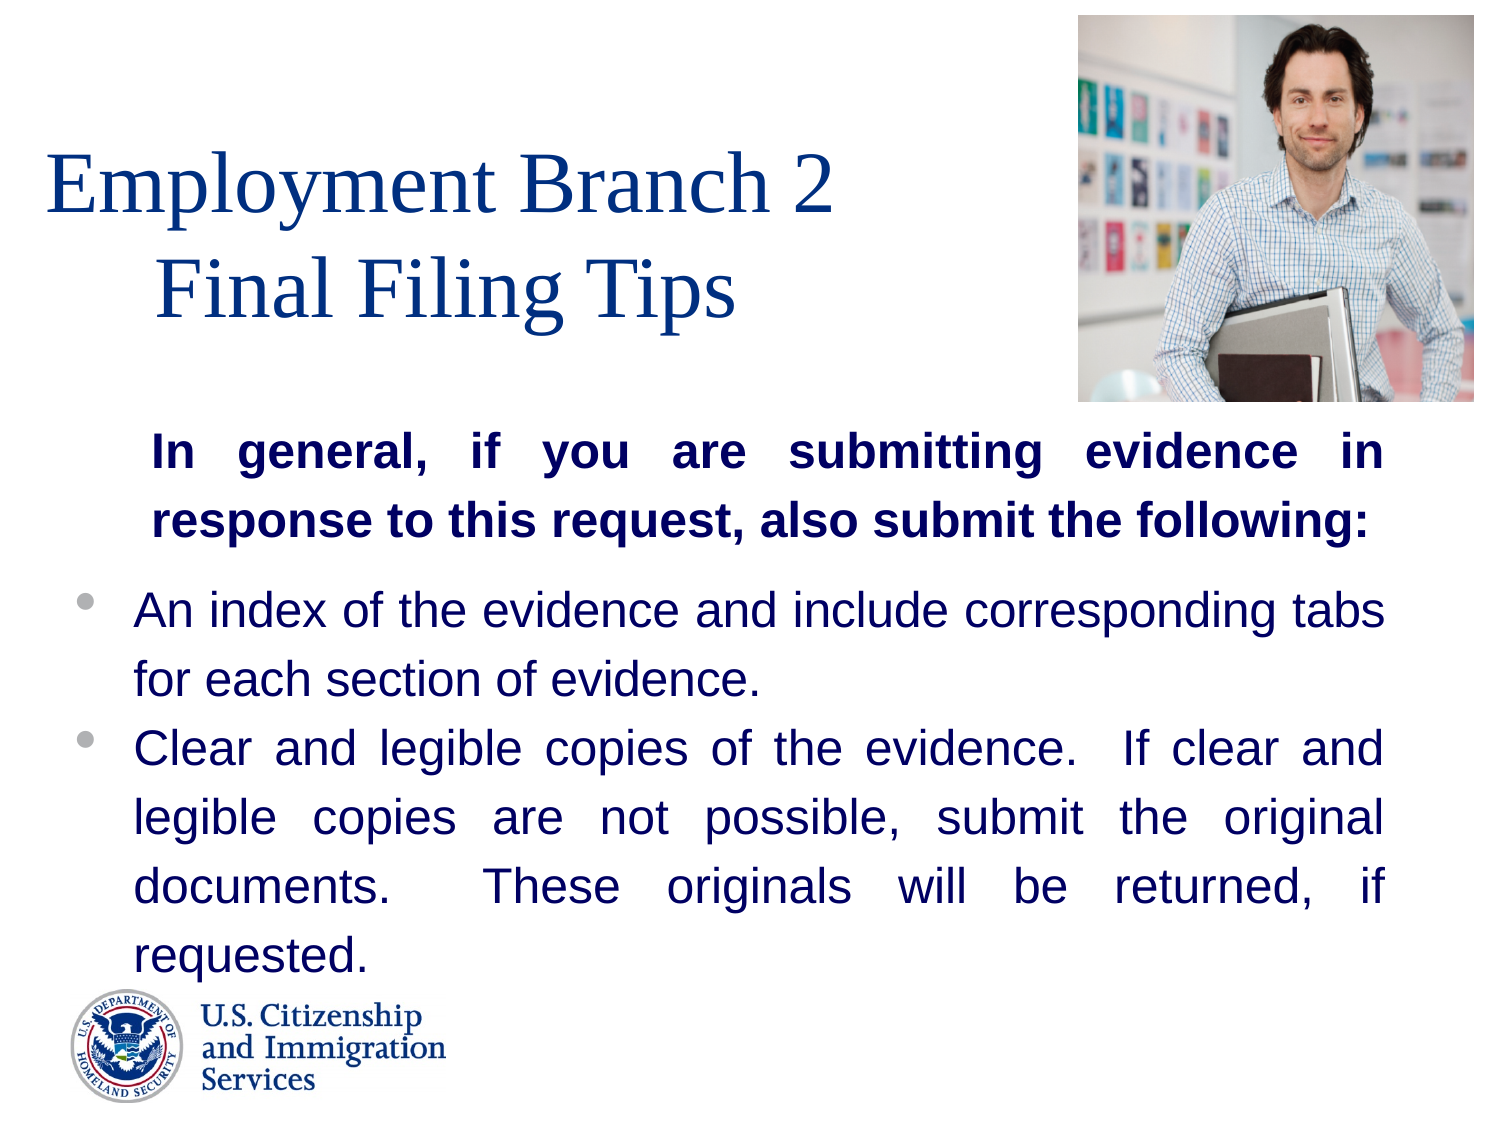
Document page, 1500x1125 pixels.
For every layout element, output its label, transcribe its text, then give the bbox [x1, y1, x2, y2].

picture [1078, 15, 1475, 403]
title Employment Branch 2 Final Filing Tips [30, 215, 882, 343]
picture [70, 989, 446, 1103]
list In general, if you are submitting evidence in response to this request, also submit the following: An index of the evidence and include corresponding tabs for each section of evidence. Clear and legible copies of the evidence. If clear and legible copies are not possible, submit the original documents. These originals will be returned, if requested. [62, 402, 1401, 972]
